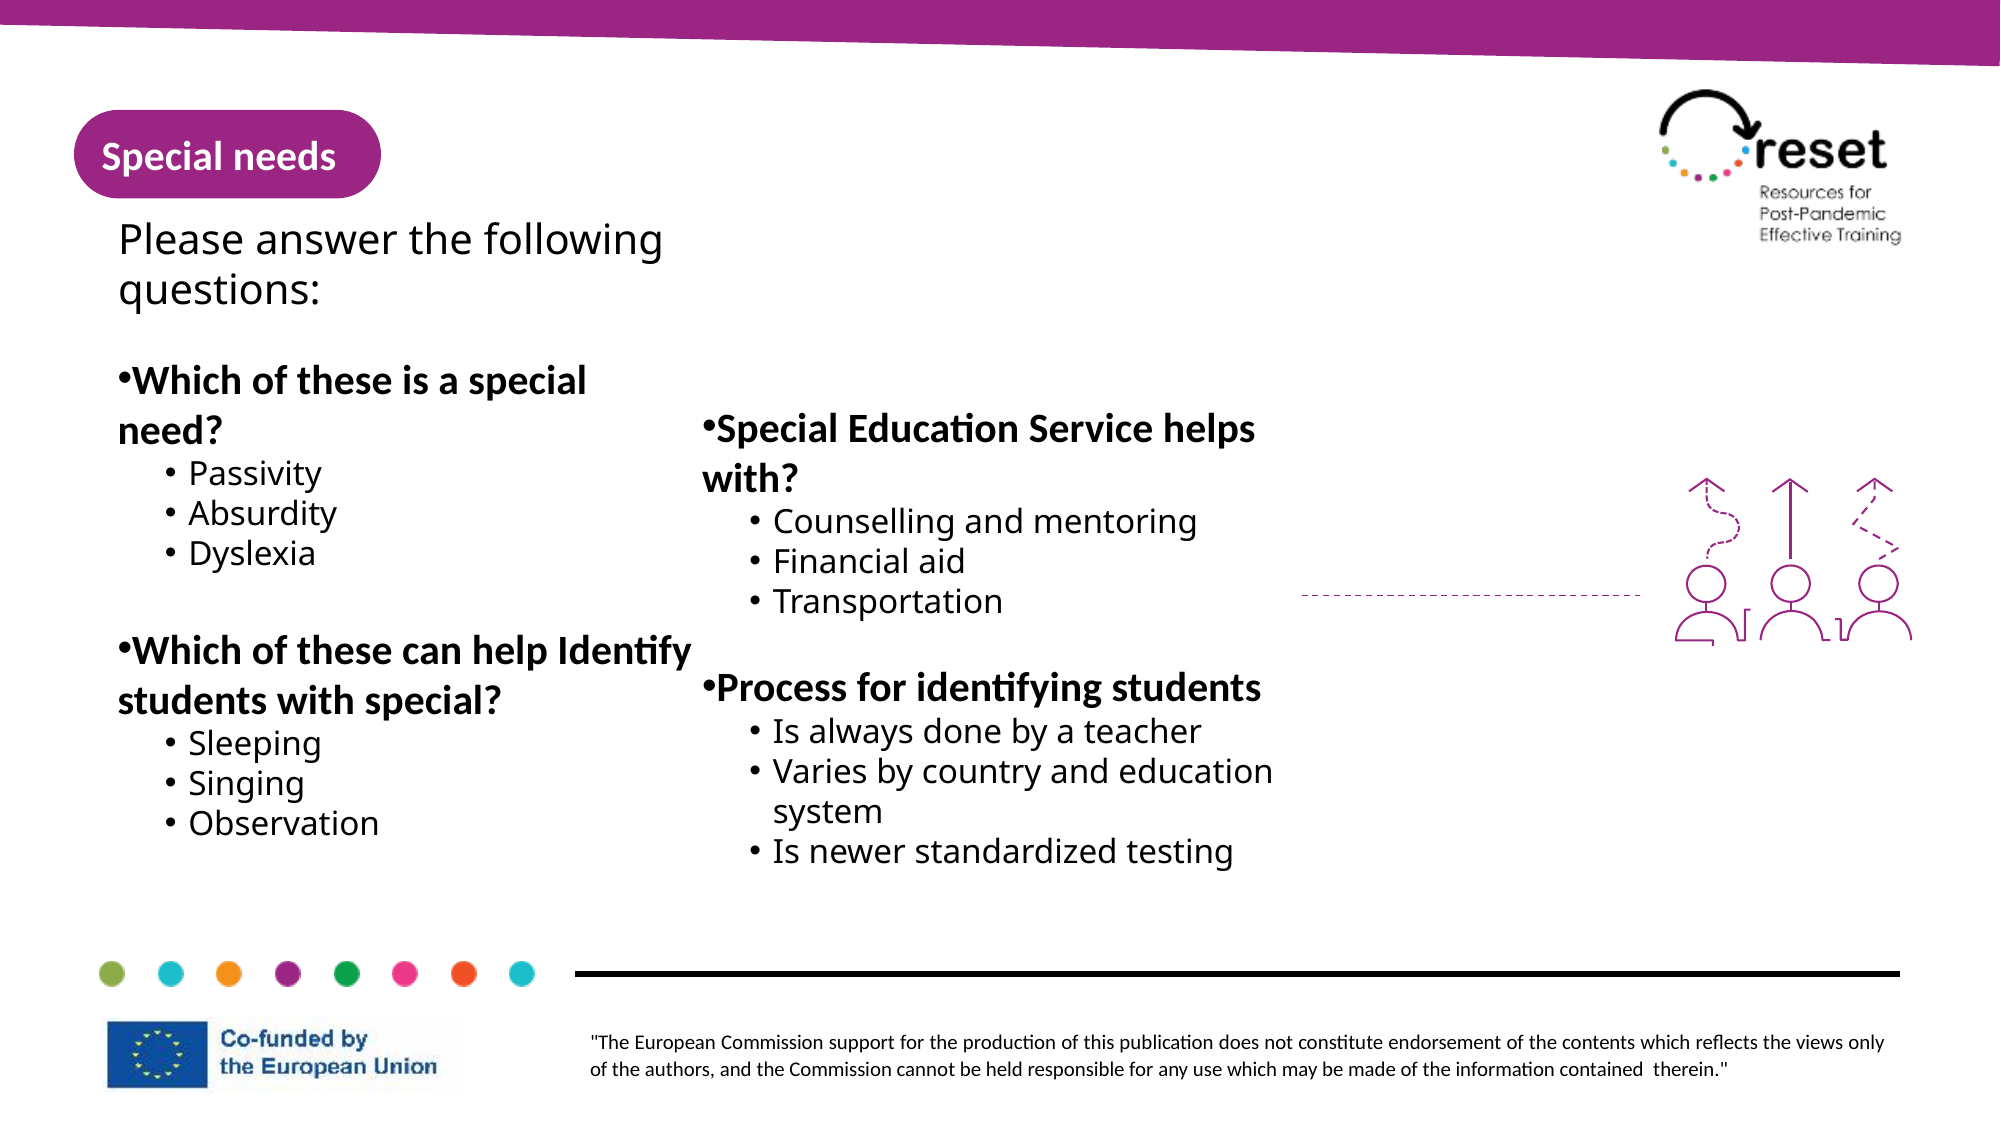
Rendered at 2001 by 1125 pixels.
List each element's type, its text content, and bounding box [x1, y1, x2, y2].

picture [158, 961, 184, 987]
picture [1650, 77, 1917, 255]
picture [103, 1017, 463, 1093]
picture [392, 961, 418, 987]
picture [216, 961, 242, 987]
text_box Which of these is a special need? Passivity Absurdity Dyslexia Which of these can help Identify students with special? Sleeping Singing Observation Special Education Service helps with? Counselling and mentoring Financial aid Transportation Process for identifying students Is always done by a teacher Varies by country and education system Is newer standardized testing [102, 345, 1302, 840]
picture [451, 961, 477, 987]
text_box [1675, 478, 1912, 647]
picture [275, 961, 301, 987]
text_box Please answer the following questions: [85, 205, 818, 320]
picture [509, 961, 535, 987]
text_box Special needs [72, 108, 383, 200]
picture [99, 961, 125, 987]
picture [334, 961, 360, 987]
